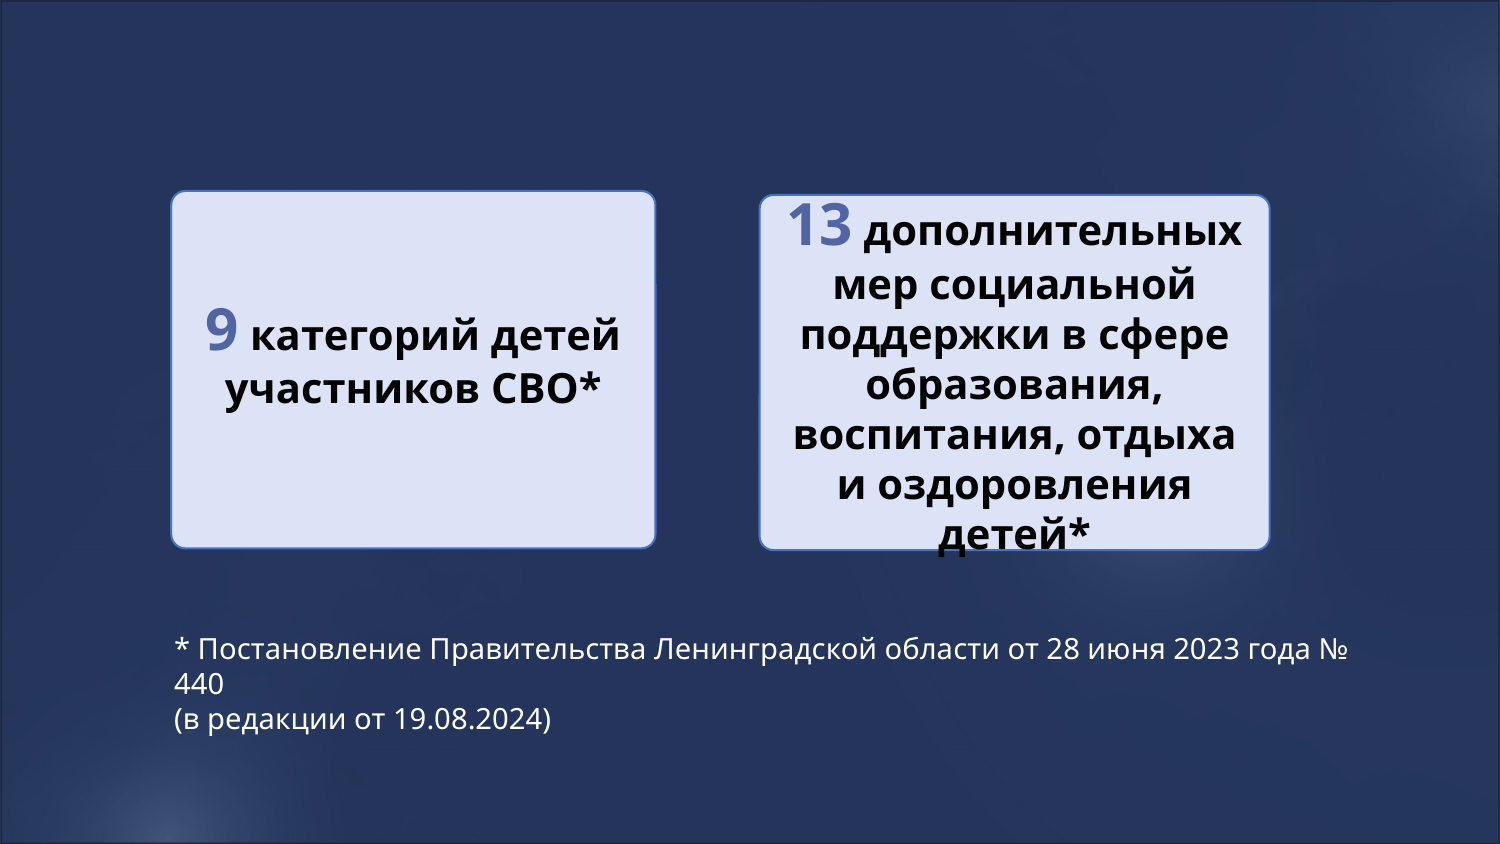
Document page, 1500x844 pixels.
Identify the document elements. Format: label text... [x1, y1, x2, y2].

text_box 9 категорий детей участников СВО* [170, 189, 657, 550]
text_box [76, 161, 1490, 307]
text_box 13 дополнительных мер социальной поддержки в сфере образования, воспитания, отдыха и оздоровления детей* [758, 193, 1271, 552]
picture [0, 0, 1500, 844]
text_box [80, 196, 1433, 623]
text_box * Постановление Правительства Ленинградской области от 28 июня 2023 года № 440 (в редакции от 19.08.2024) [159, 622, 1388, 743]
